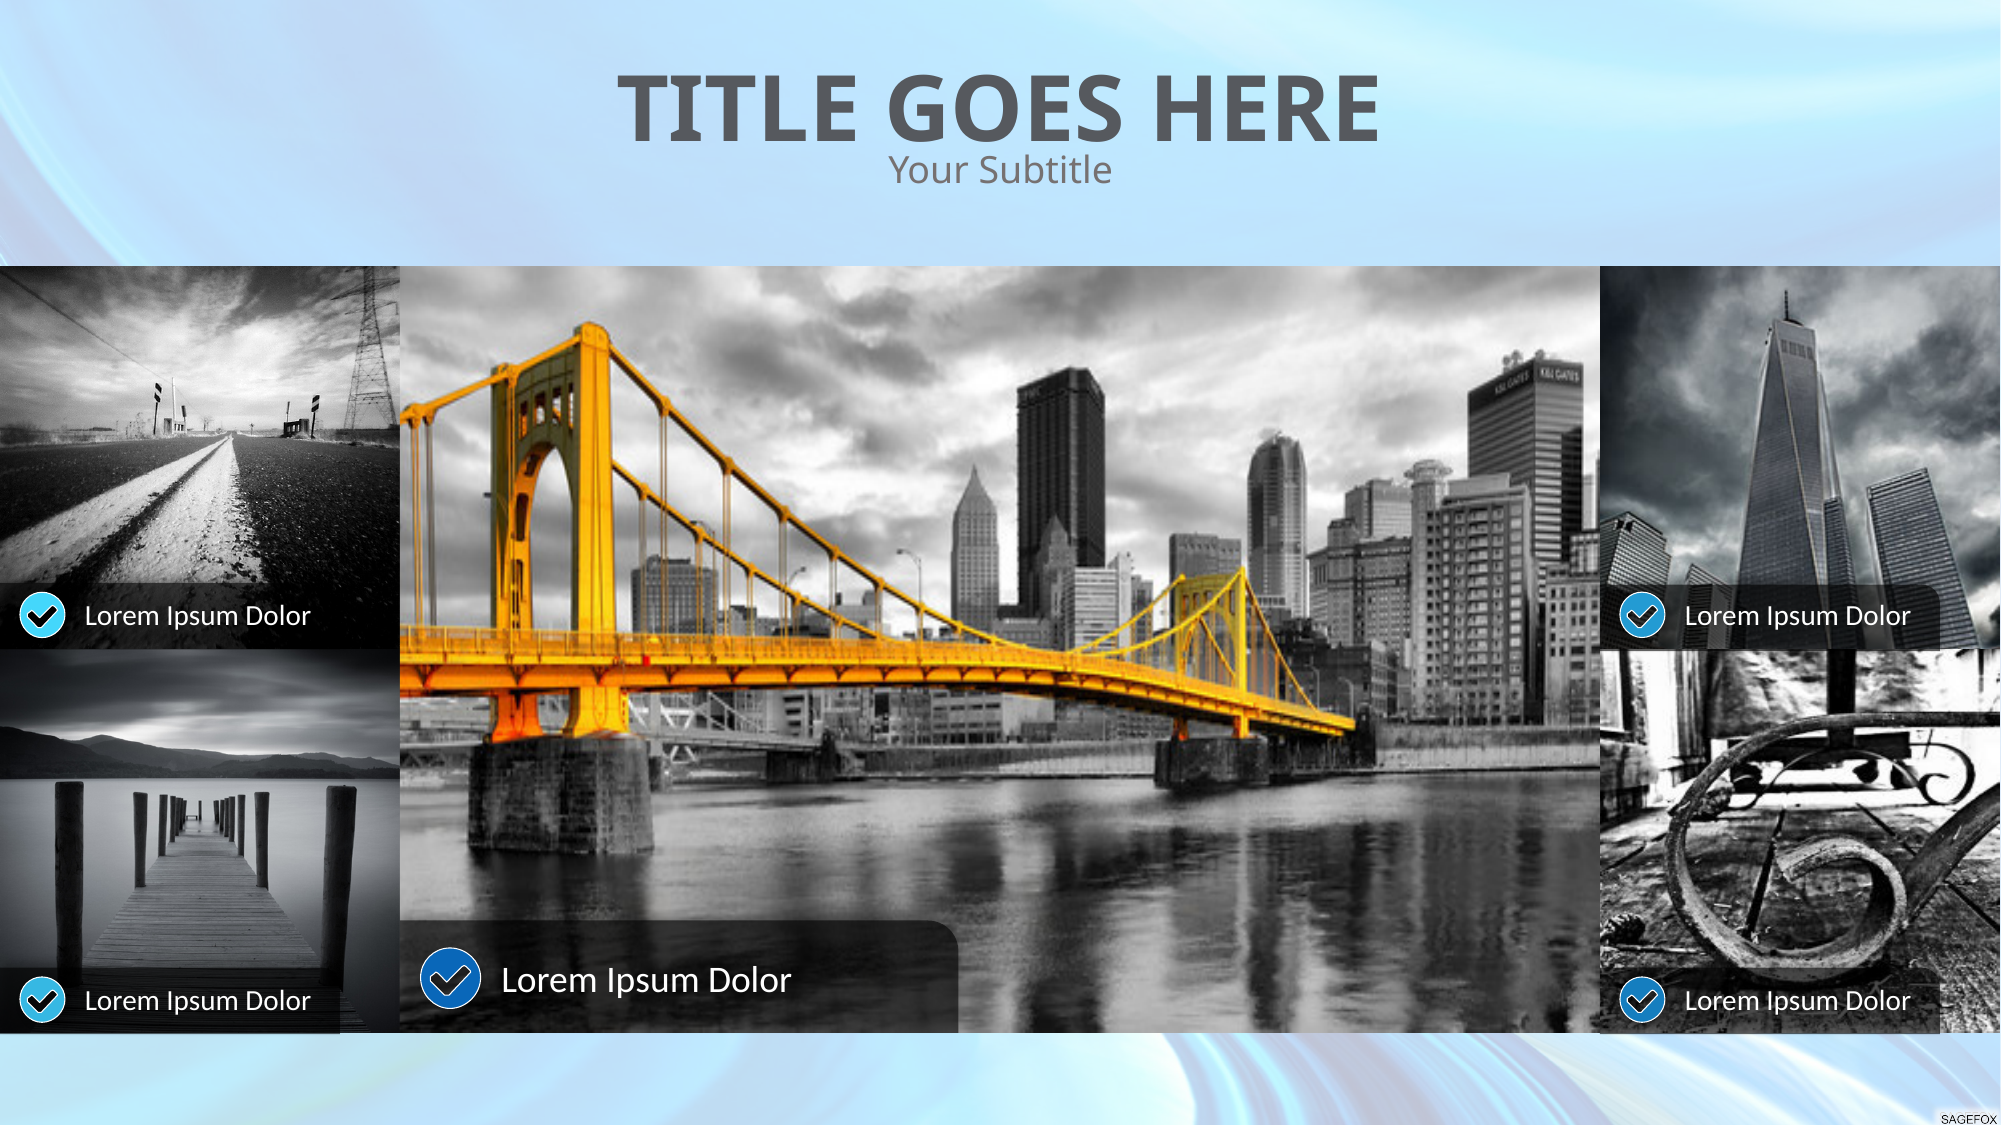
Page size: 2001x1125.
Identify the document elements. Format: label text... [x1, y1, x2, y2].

text_box [398, 919, 960, 1034]
text_box [0, 966, 341, 1036]
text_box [548, 42, 1452, 199]
text_box [0, 265, 399, 648]
text_box [19, 976, 65, 1023]
text_box Lorem Ipsum Dolor [84, 981, 340, 1017]
text_box [0, 581, 341, 651]
text_box [1601, 648, 2000, 1034]
text_box [1619, 592, 1665, 638]
text_box Lorem Ipsum Dolor [84, 596, 340, 632]
text_box [19, 592, 65, 638]
text_box [399, 265, 1601, 1034]
text_box [420, 947, 481, 1009]
text_box [0, 648, 399, 1034]
text_box Lorem Ipsum Dolor [501, 955, 864, 1001]
text_box [1619, 976, 1665, 1023]
text_box [1601, 265, 2000, 648]
text_box [1598, 966, 1941, 1036]
text_box [1598, 583, 1941, 653]
text_box Lorem Ipsum Dolor [1684, 981, 1940, 1017]
text_box Lorem Ipsum Dolor [1684, 596, 1940, 632]
picture [1938, 1114, 1999, 1125]
